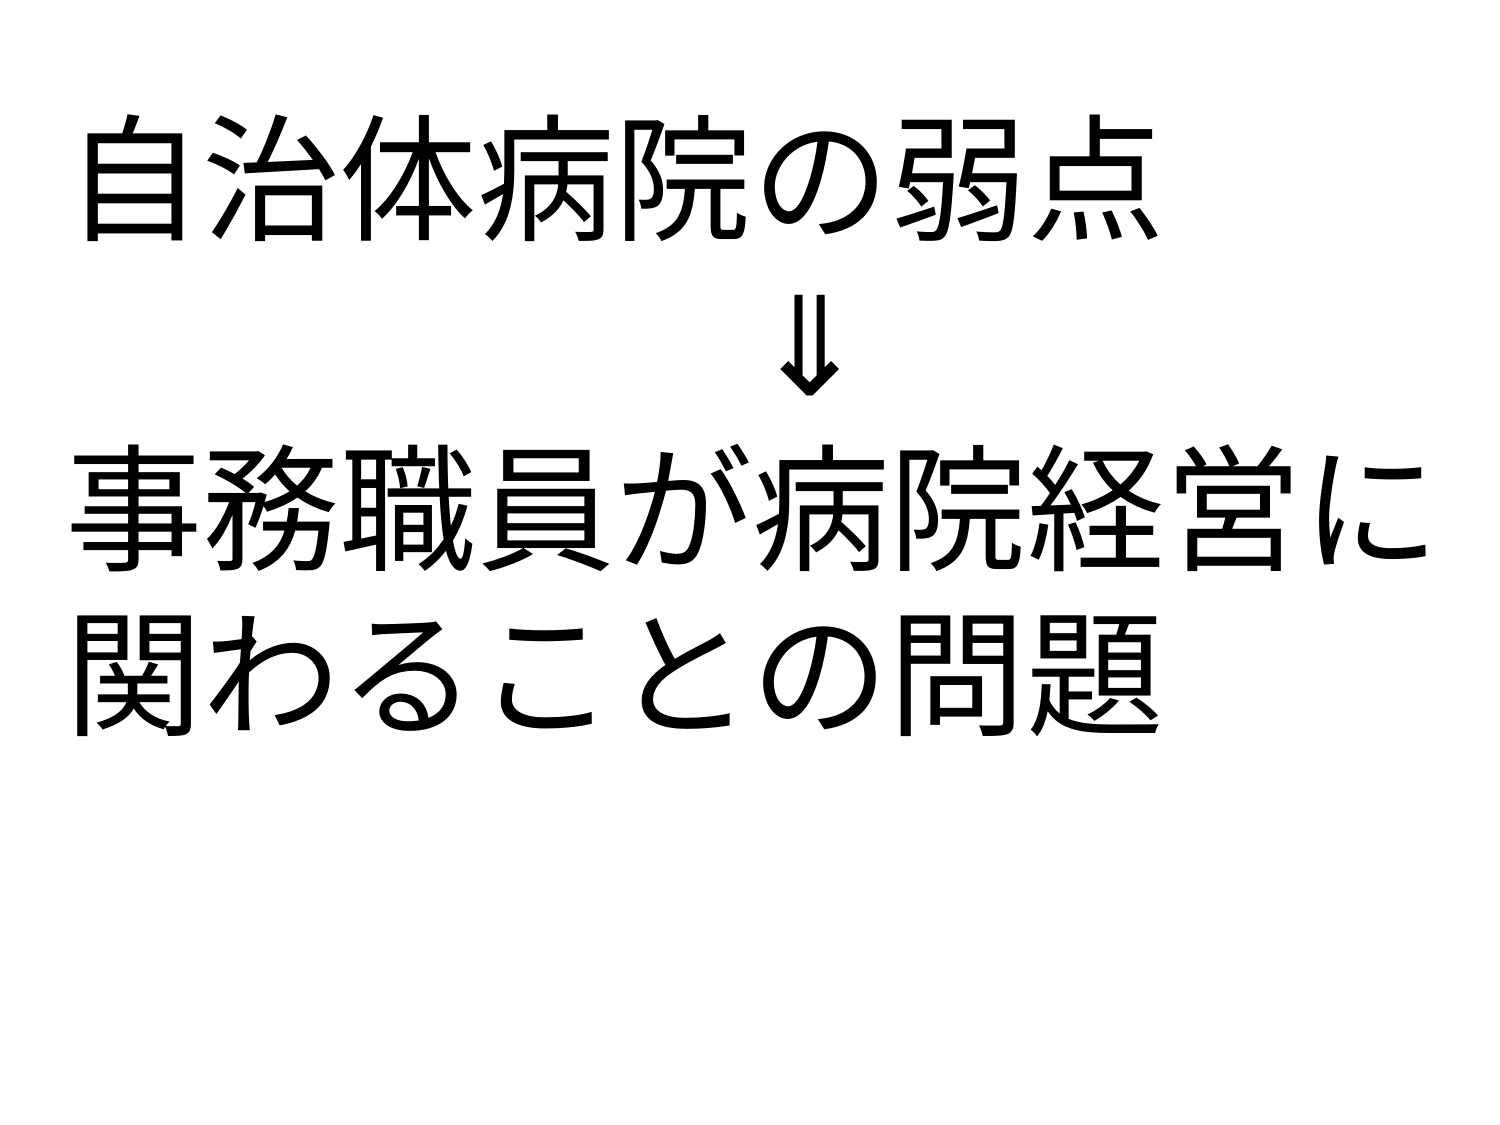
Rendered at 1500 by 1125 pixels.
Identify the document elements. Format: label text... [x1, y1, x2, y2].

title 自治体病院の弱点 ⇓ 事務職員が病院経営に 関わることの問題 [50, 45, 1463, 800]
